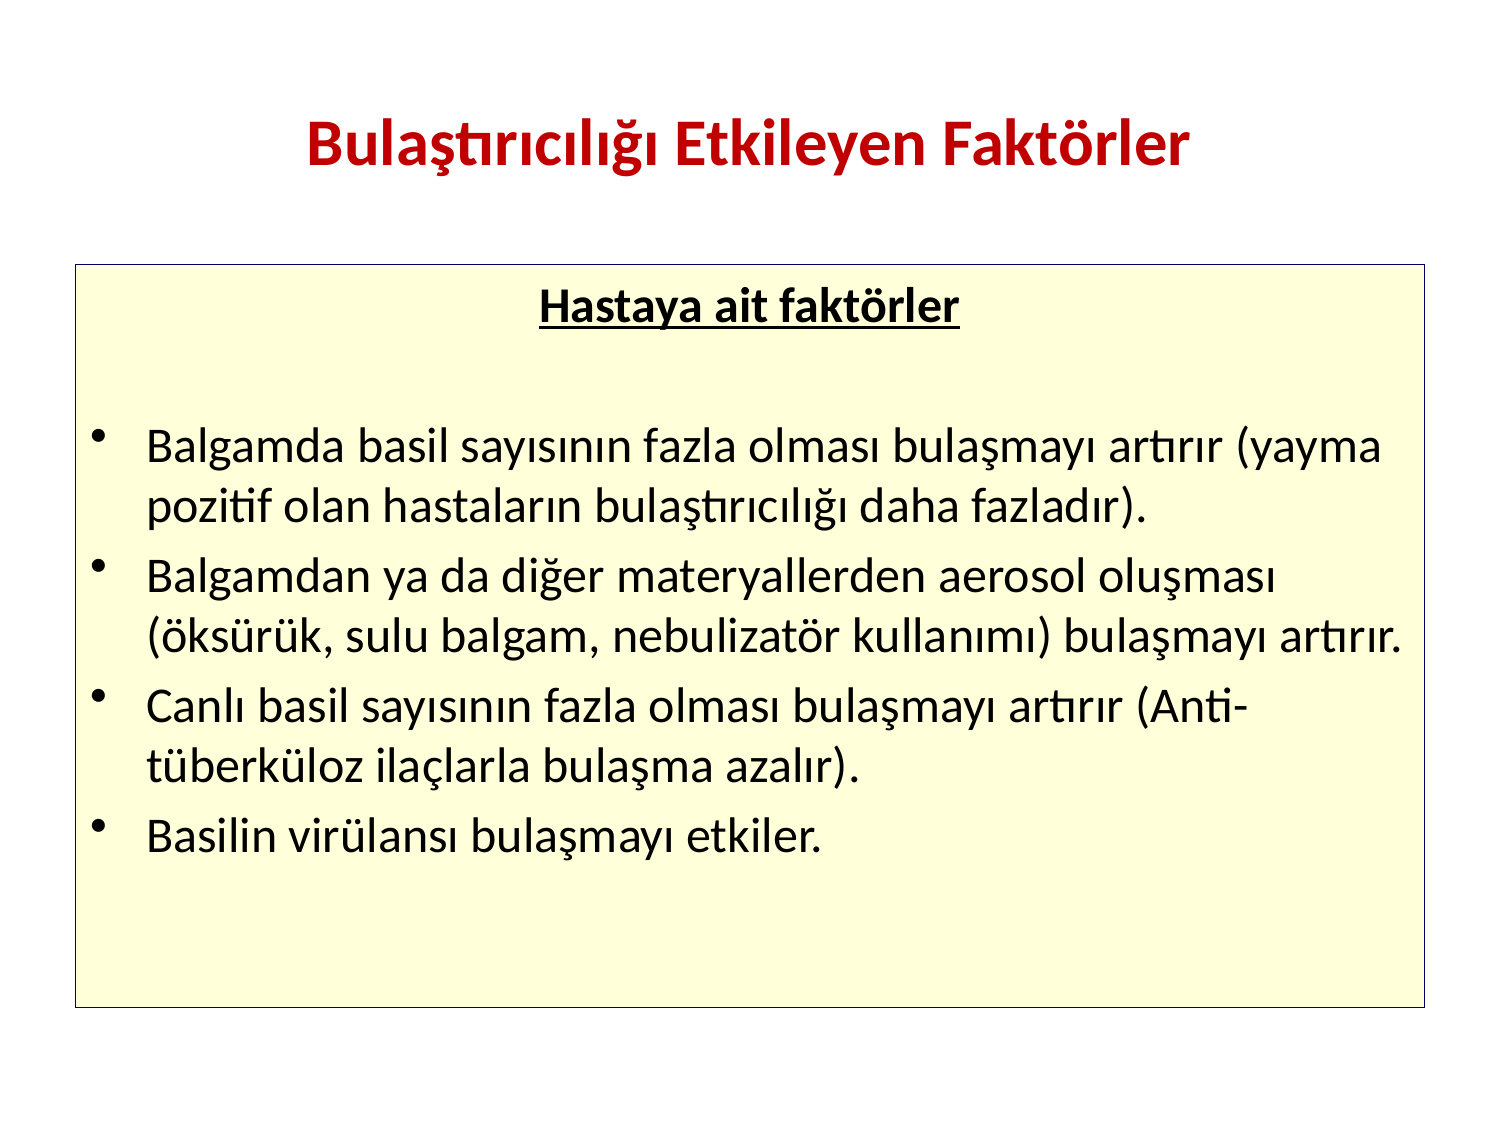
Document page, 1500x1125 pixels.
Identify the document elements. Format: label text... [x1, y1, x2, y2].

title Bulaştırıcılığı Etkileyen Faktörler [75, 45, 1425, 233]
list Hastaya ait faktörler Balgamda basil sayısının fazla olması bulaşmayı artırır (yayma pozitif olan hastaların bulaştırıcılığı daha fazladır). Balgamdan ya da diğer materyallerden aerosol oluşması (öksürük, sulu balgam, nebulizatör kullanımı) bulaşmayı artırır. Canlı basil sayısının fazla olması bulaşmayı artırır (Anti-tüberküloz ilaçlarla bulaşma azalır). Basilin virülansı bulaşmayı etkiler. [75, 264, 1425, 1008]
